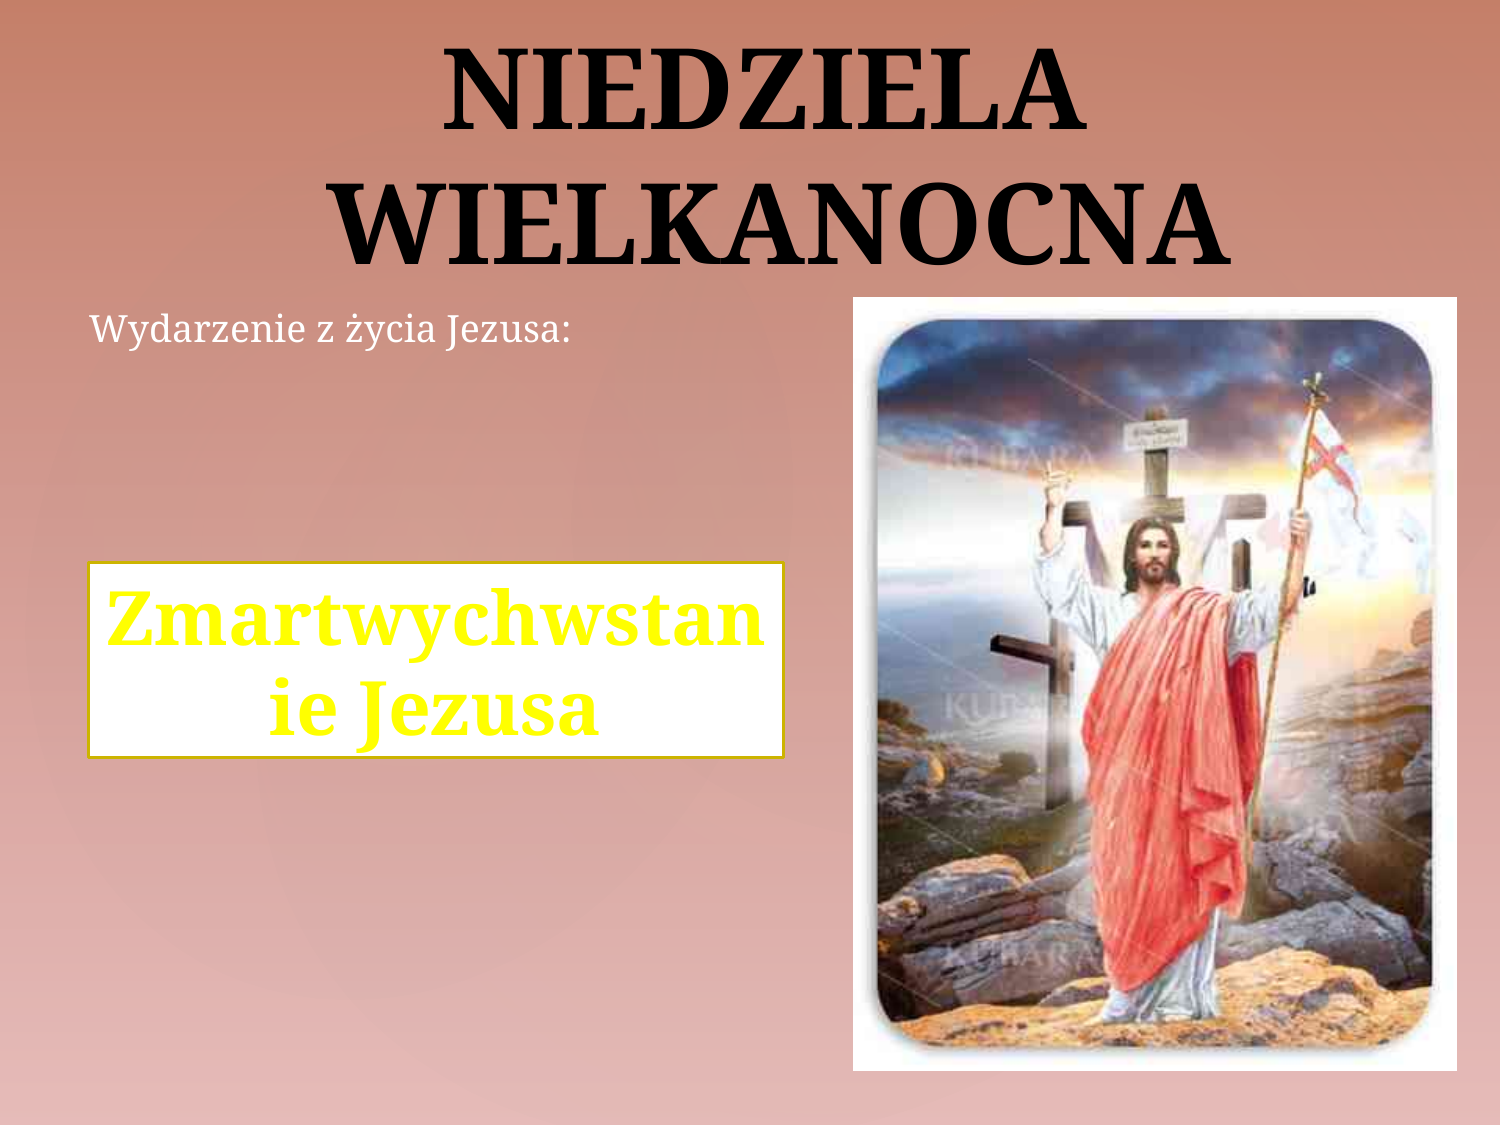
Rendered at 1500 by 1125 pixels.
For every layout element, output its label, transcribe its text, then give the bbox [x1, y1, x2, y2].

text_box NIEDZIELA WIELKANOCNA [311, 9, 1247, 295]
text_box Wydarzenie z życia Jezusa: [73, 297, 587, 357]
picture [853, 296, 1457, 1071]
text_box Zmartwychwstanie Jezusa [87, 561, 785, 759]
